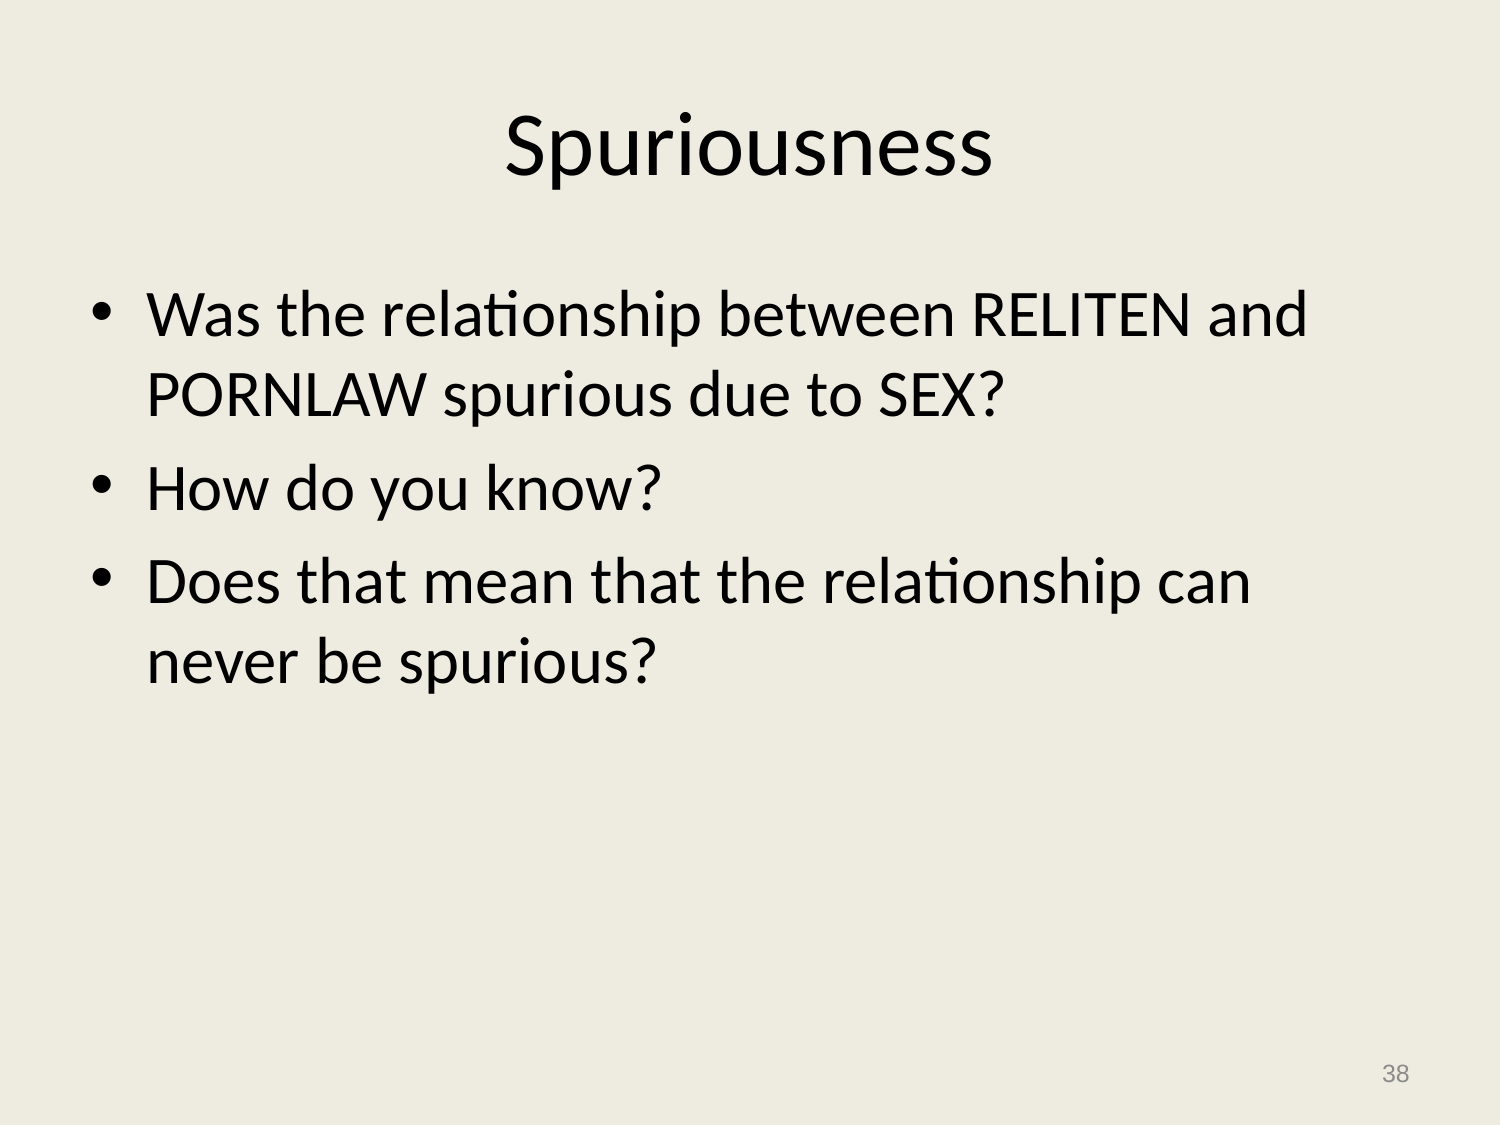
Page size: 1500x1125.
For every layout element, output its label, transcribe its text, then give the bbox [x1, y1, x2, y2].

list Was the relationship between RELITEN and PORNLAW spurious due to SEX? How do you know? Does that mean that the relationship can never be spurious? [75, 262, 1425, 1005]
title Spuriousness [75, 45, 1425, 233]
slide_number 38 [1074, 1042, 1425, 1103]
